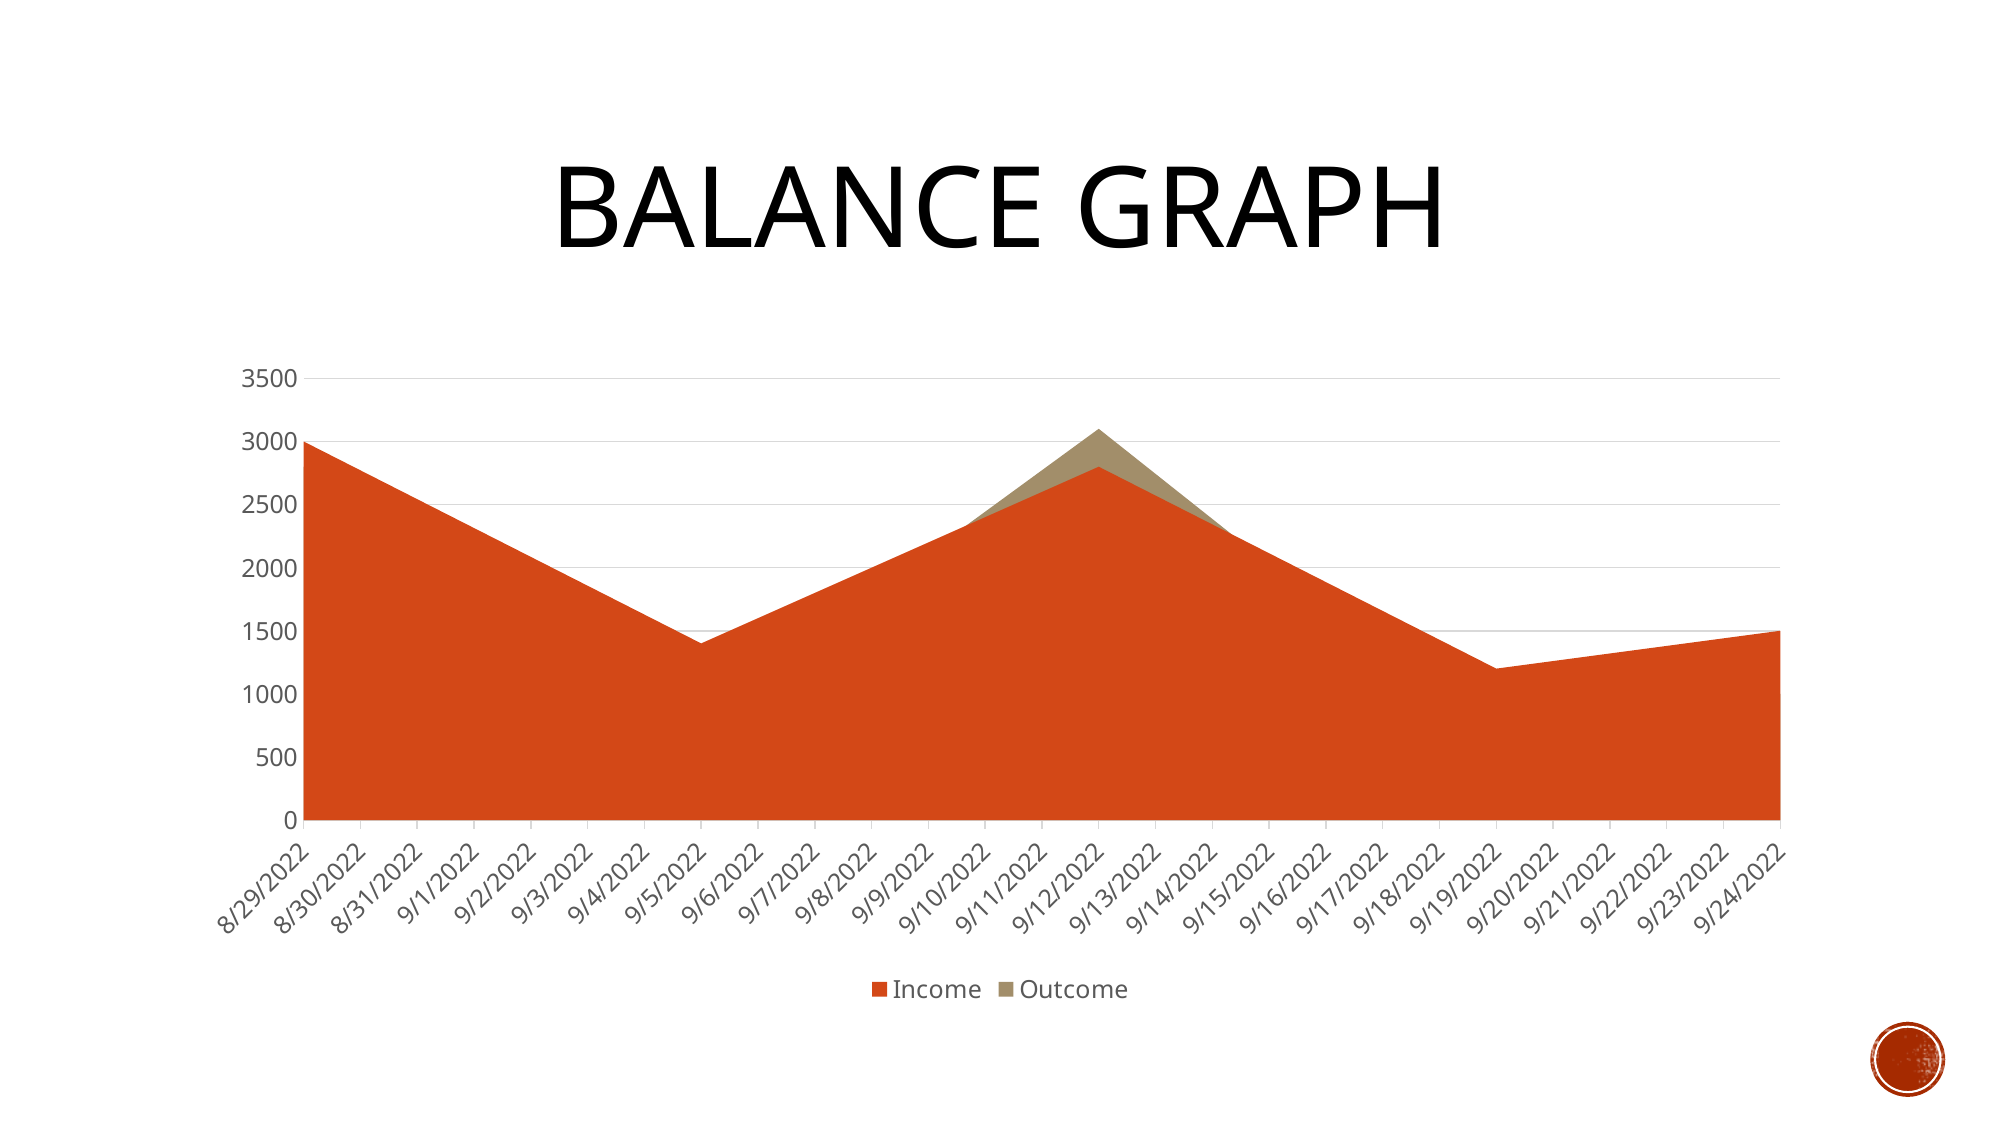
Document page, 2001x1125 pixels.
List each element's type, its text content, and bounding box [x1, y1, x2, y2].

chart [176, 353, 1826, 1011]
title Balance graph [175, 79, 1826, 344]
